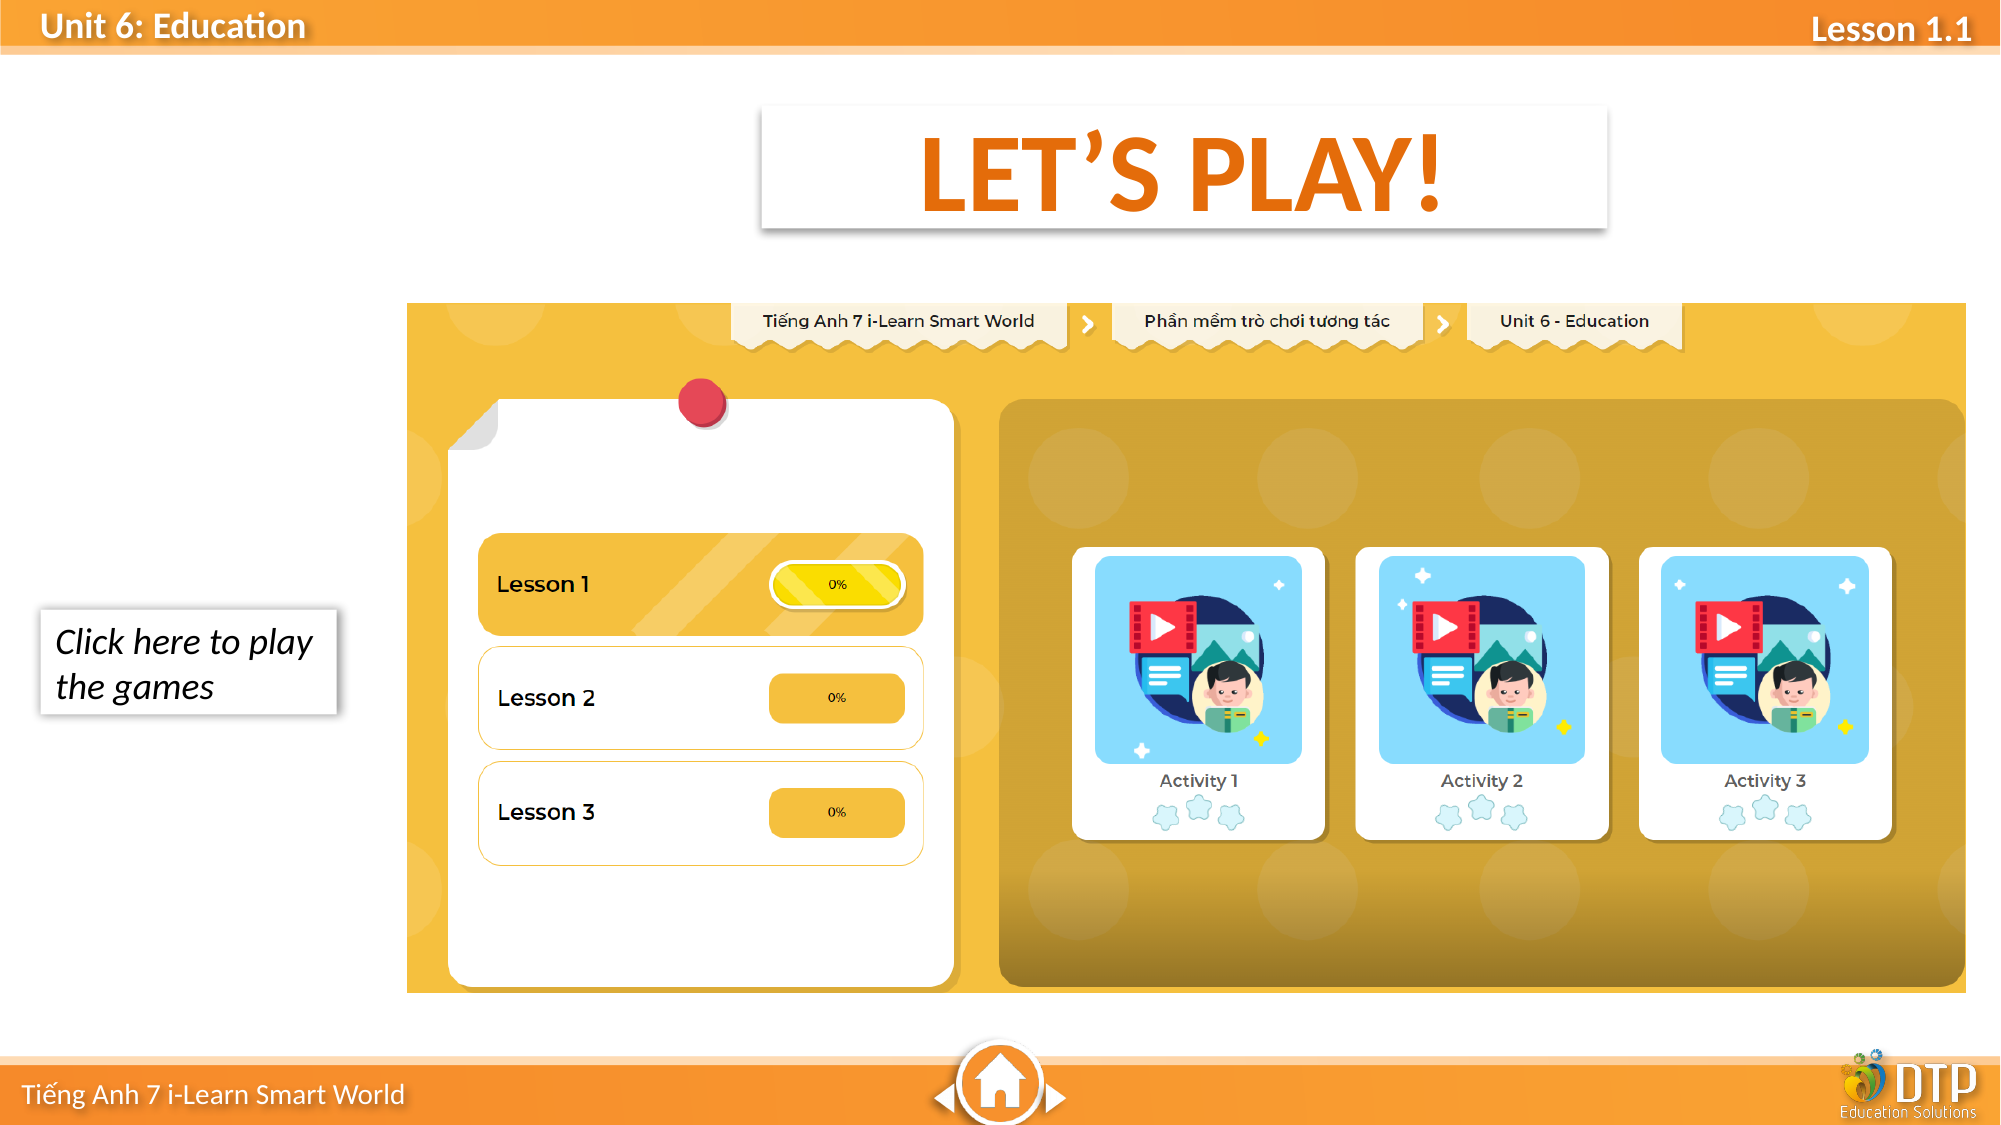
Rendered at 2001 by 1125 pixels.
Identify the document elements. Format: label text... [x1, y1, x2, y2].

text_box Click here to play the games [40, 609, 337, 715]
picture [0, 0, 2001, 1125]
text_box LET’S PLAY! [761, 105, 1608, 229]
